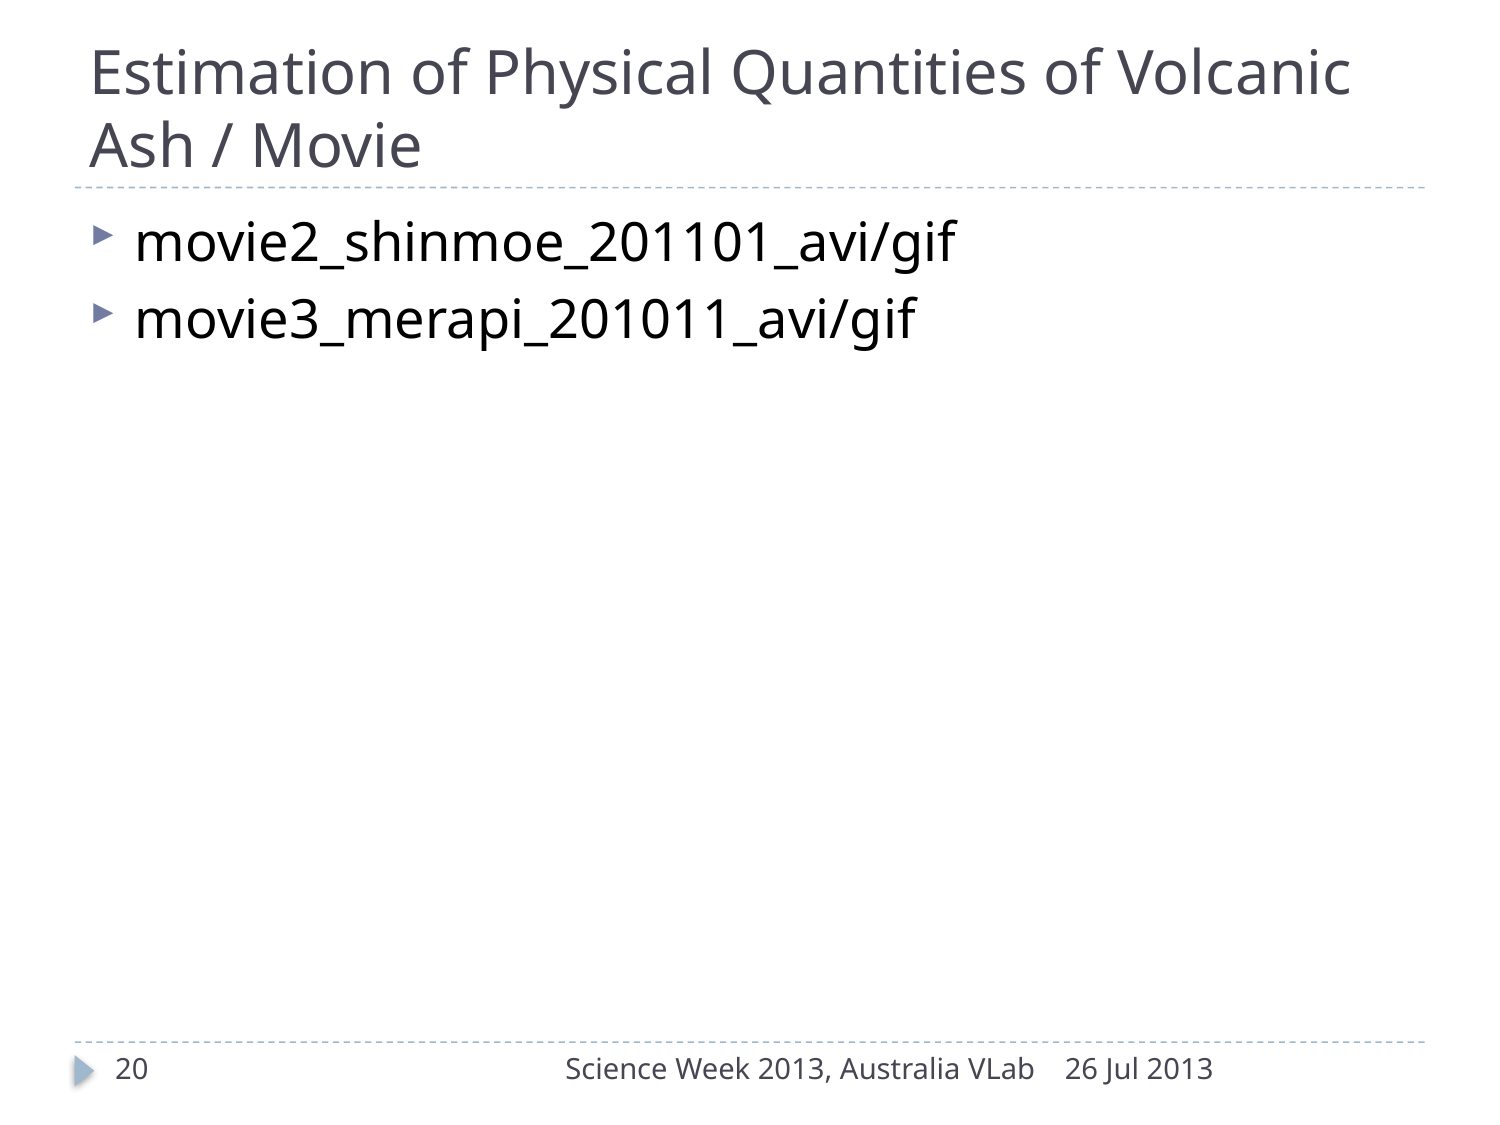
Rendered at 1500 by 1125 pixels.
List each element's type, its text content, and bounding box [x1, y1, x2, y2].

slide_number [1051, 1042, 1426, 1103]
list movie2_shinmoe_201101_avi/gif movie3_merapi_201011_avi/gif [75, 200, 1425, 1010]
slide_number 20 [100, 1042, 426, 1103]
footer Science Week 2013, Australia VLab [475, 1042, 1051, 1103]
title Estimation of Physical Quantities of Volcanic Ash / Movie [75, 24, 1425, 188]
